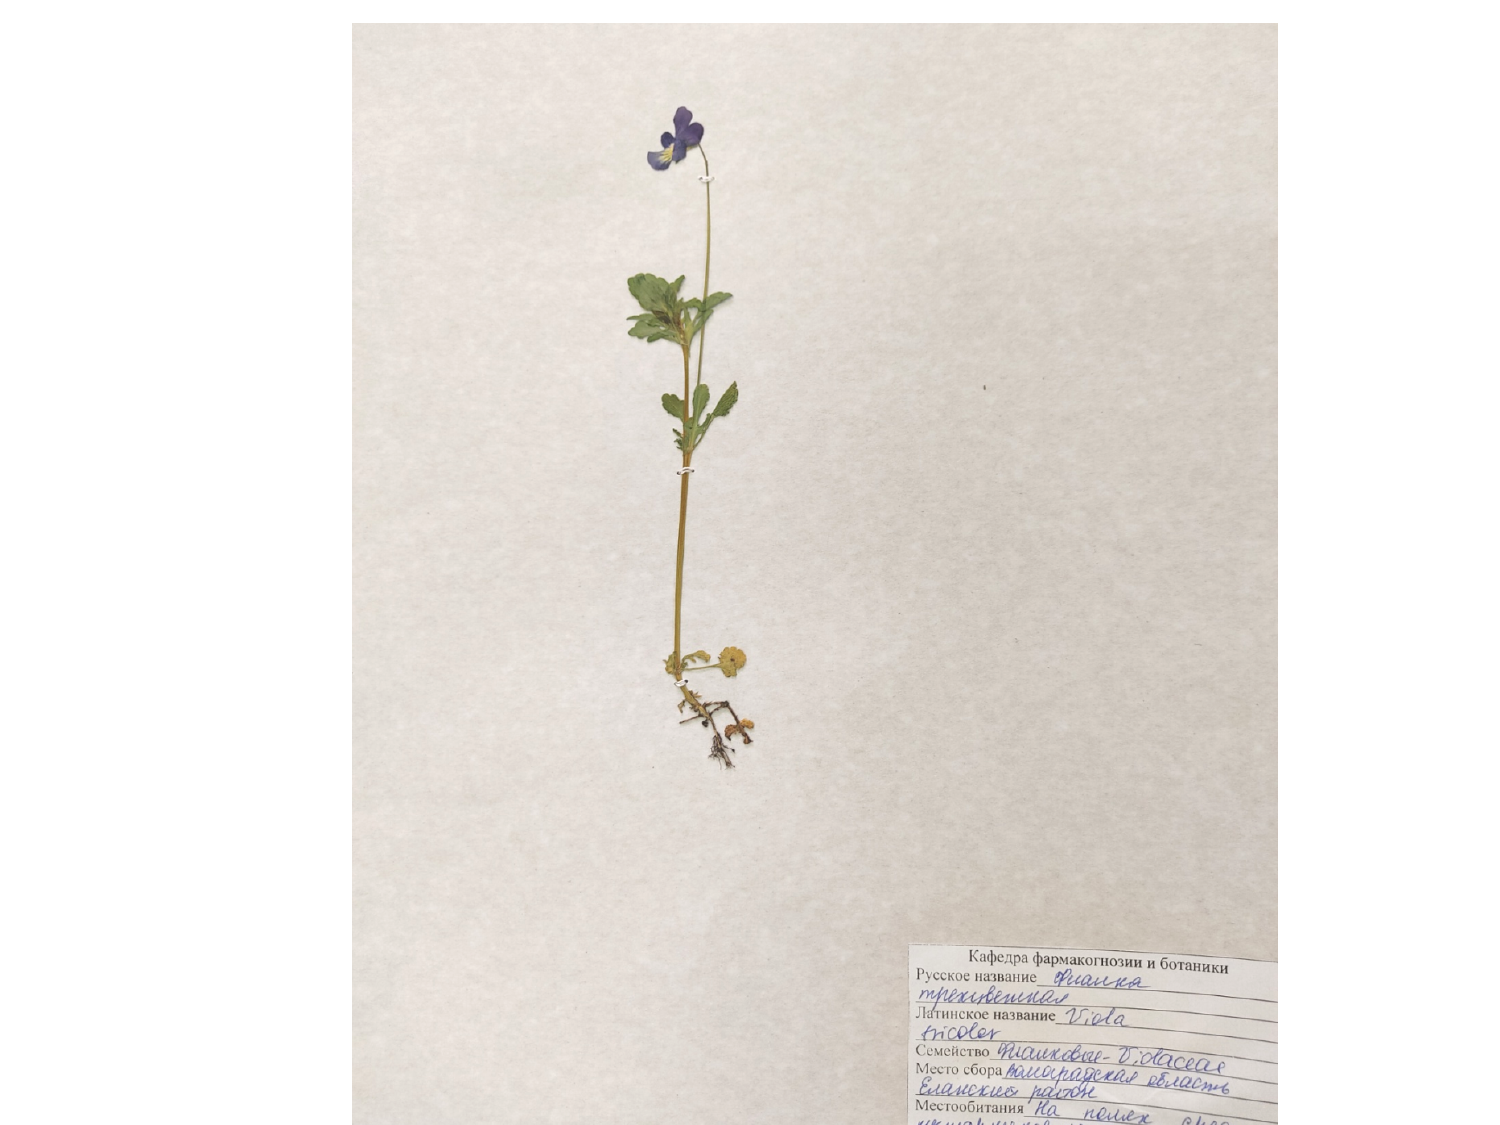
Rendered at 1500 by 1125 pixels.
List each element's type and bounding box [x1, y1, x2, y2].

title [353, 23, 1278, 120]
title [353, 1076, 1278, 1125]
picture [252, 121, 1396, 1068]
